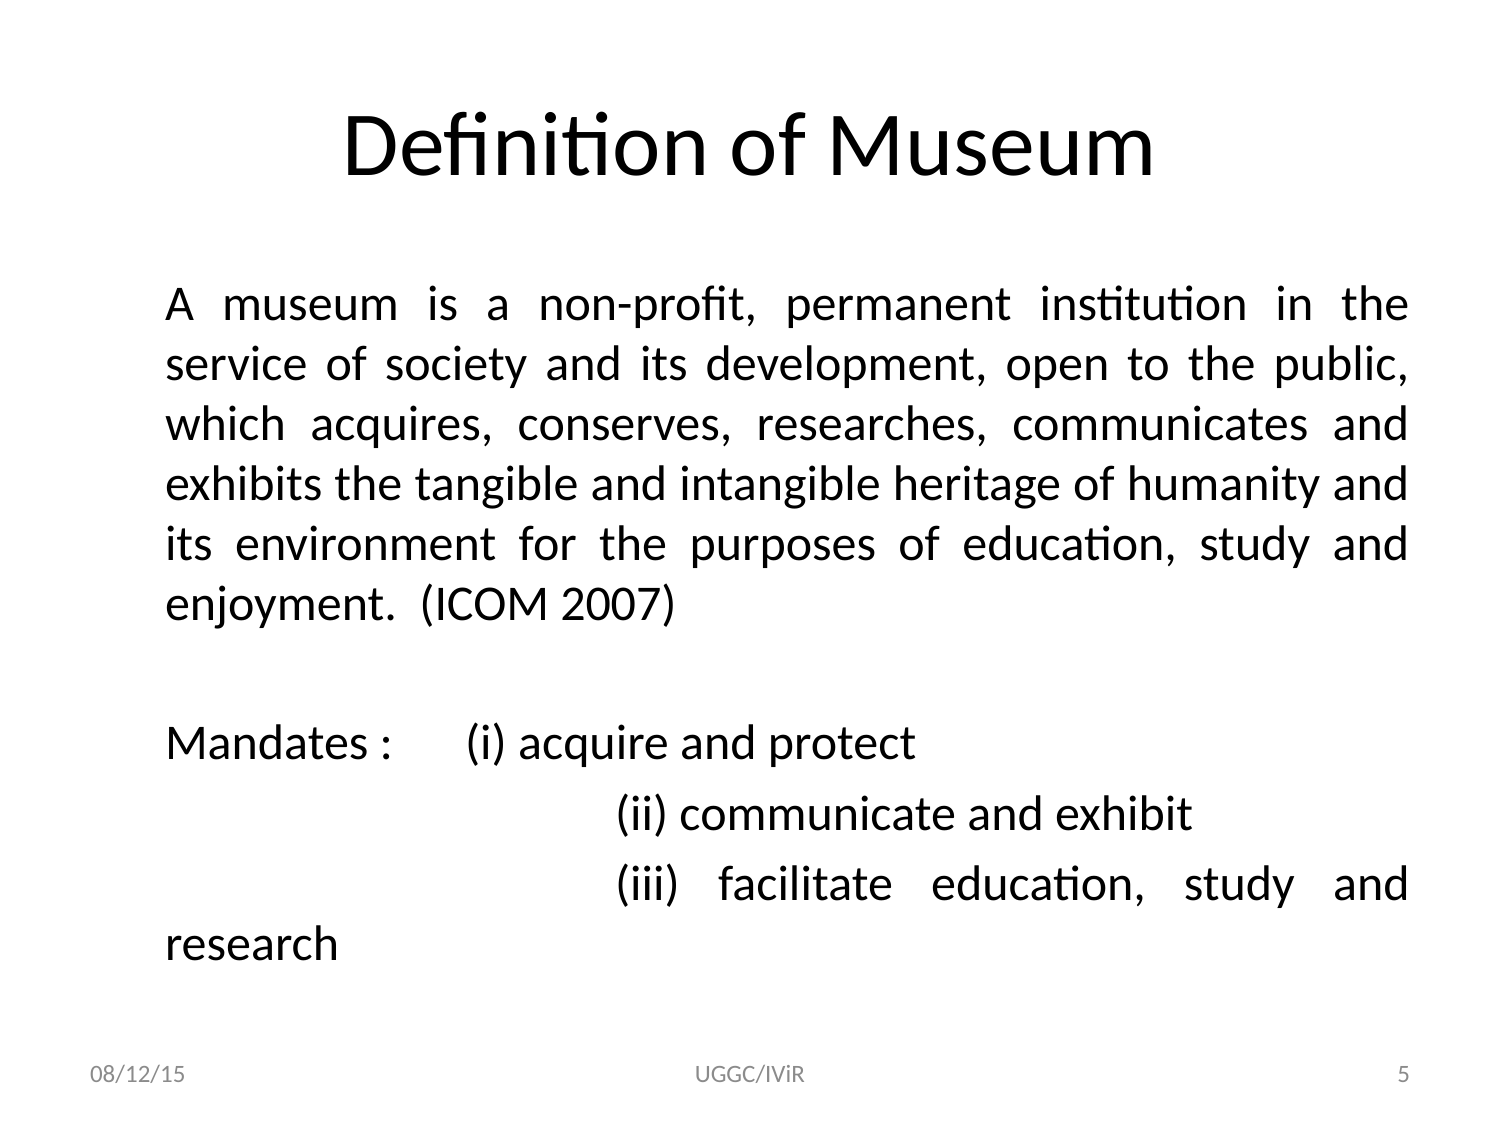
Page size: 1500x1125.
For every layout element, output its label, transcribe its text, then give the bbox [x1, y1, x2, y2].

slide_number 5 [1074, 1042, 1425, 1103]
title Definition of Museum [75, 45, 1425, 233]
footer UGGC/IViR [512, 1042, 988, 1103]
list A museum is a non-profit, permanent institution in the service of society and its development, open to the public, which acquires, conserves, researches, communicates and exhibits the tangible and intangible heritage of humanity and its environment for the purposes of education, study and enjoyment. (ICOM 2007) Mandates : (i) acquire and protect (ii) communicate and exhibit (iii) facilitate education, study and research [75, 262, 1425, 1005]
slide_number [75, 1042, 425, 1103]
